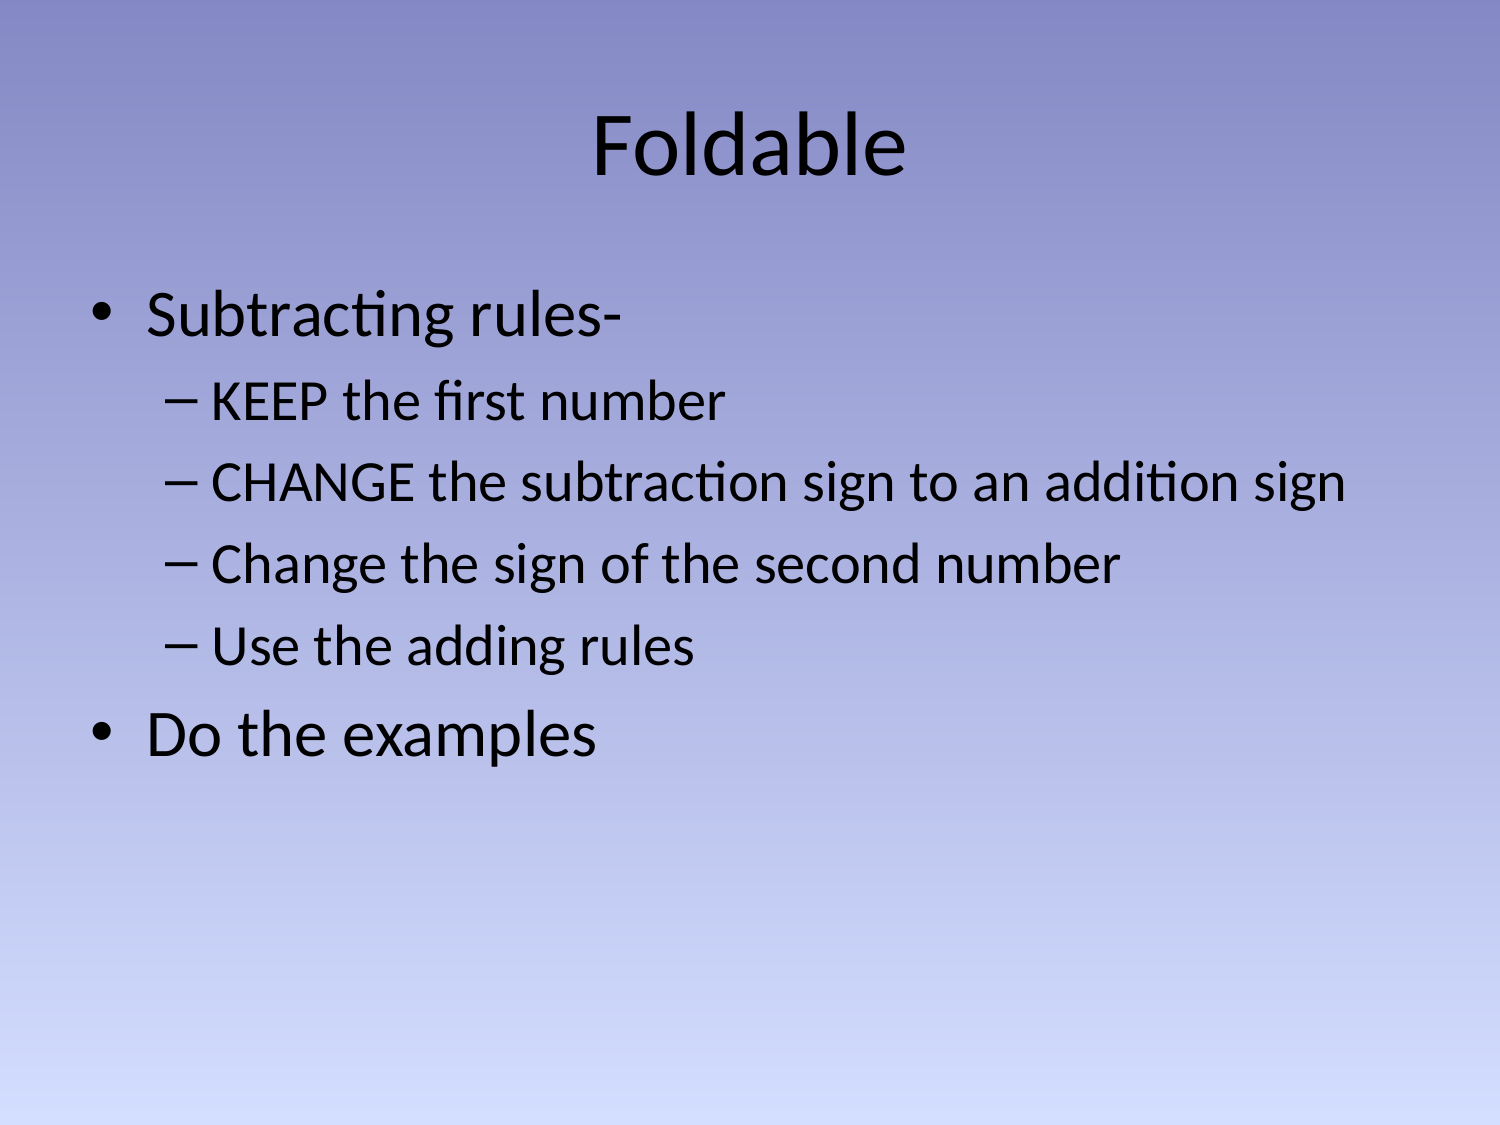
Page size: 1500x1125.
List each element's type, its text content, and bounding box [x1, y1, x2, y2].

title Foldable [75, 45, 1425, 233]
list Subtracting rules- KEEP the first number CHANGE the subtraction sign to an addition sign Change the sign of the second number Use the adding rules Do the examples [75, 262, 1425, 1005]
